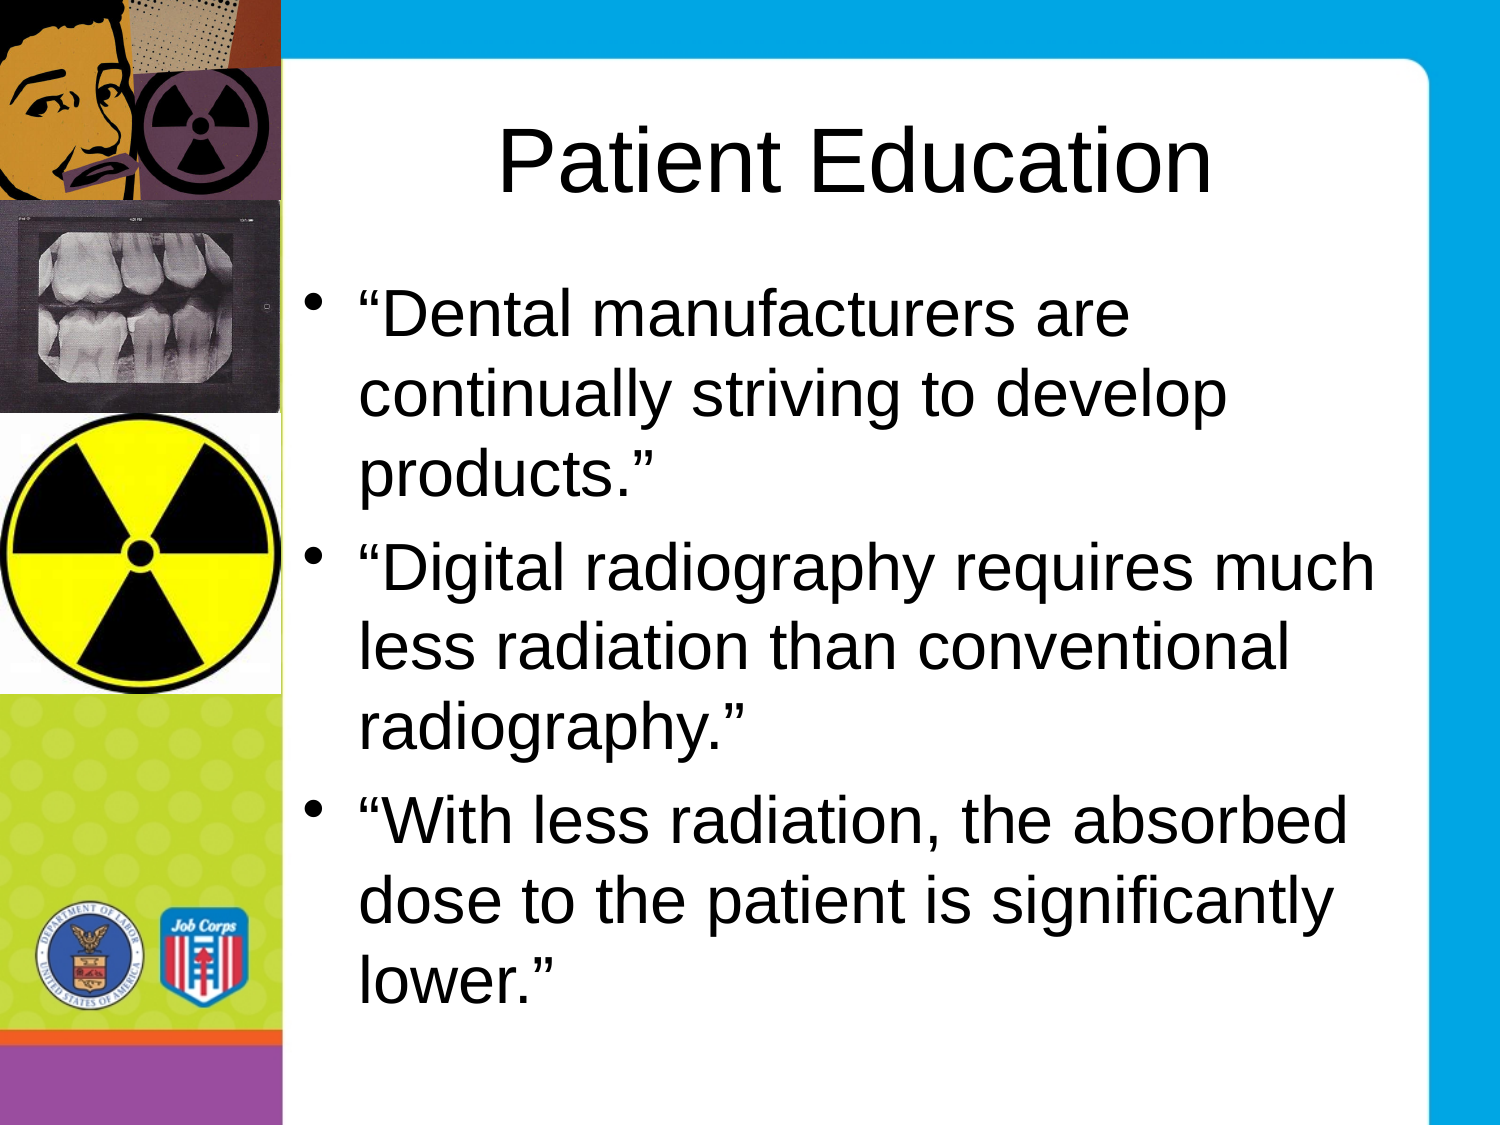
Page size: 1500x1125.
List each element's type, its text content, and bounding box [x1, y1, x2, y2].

title Patient Education [287, 62, 1426, 251]
list “Dental manufacturers are continually striving to develop products.” “Digital radiography requires much less radiation than conventional radiography.” “With less radiation, the absorbed dose to the patient is significantly lower.” [287, 262, 1426, 926]
text_box [283, 262, 1363, 323]
picture [0, 0, 1430, 1125]
